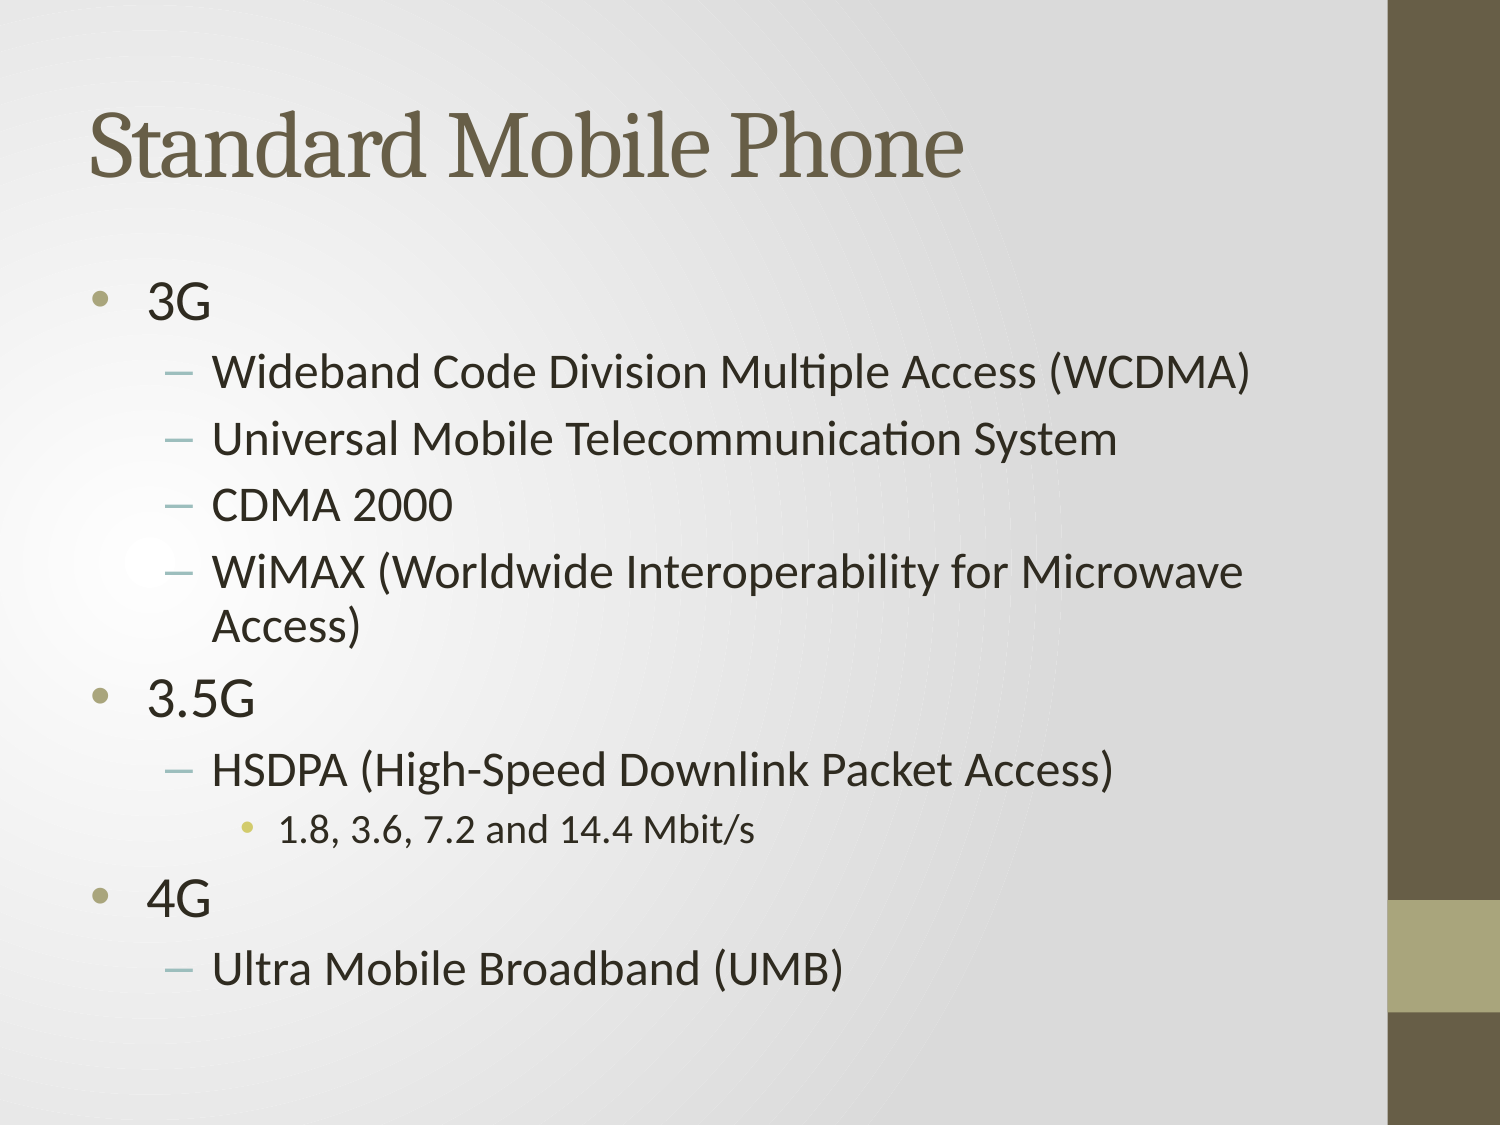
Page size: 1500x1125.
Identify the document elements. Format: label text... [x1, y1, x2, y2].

list 3G Wideband Code Division Multiple Access (WCDMA) Universal Mobile Telecommunication System CDMA 2000 WiMAX (Worldwide Interoperability for Microwave Access) 3.5G HSDPA (High-Speed Downlink Packet Access) 1.8, 3.6, 7.2 and 14.4 Mbit/s 4G Ultra Mobile Broadband (UMB) [75, 262, 1325, 1050]
title Standard Mobile Phone [75, 45, 1325, 233]
